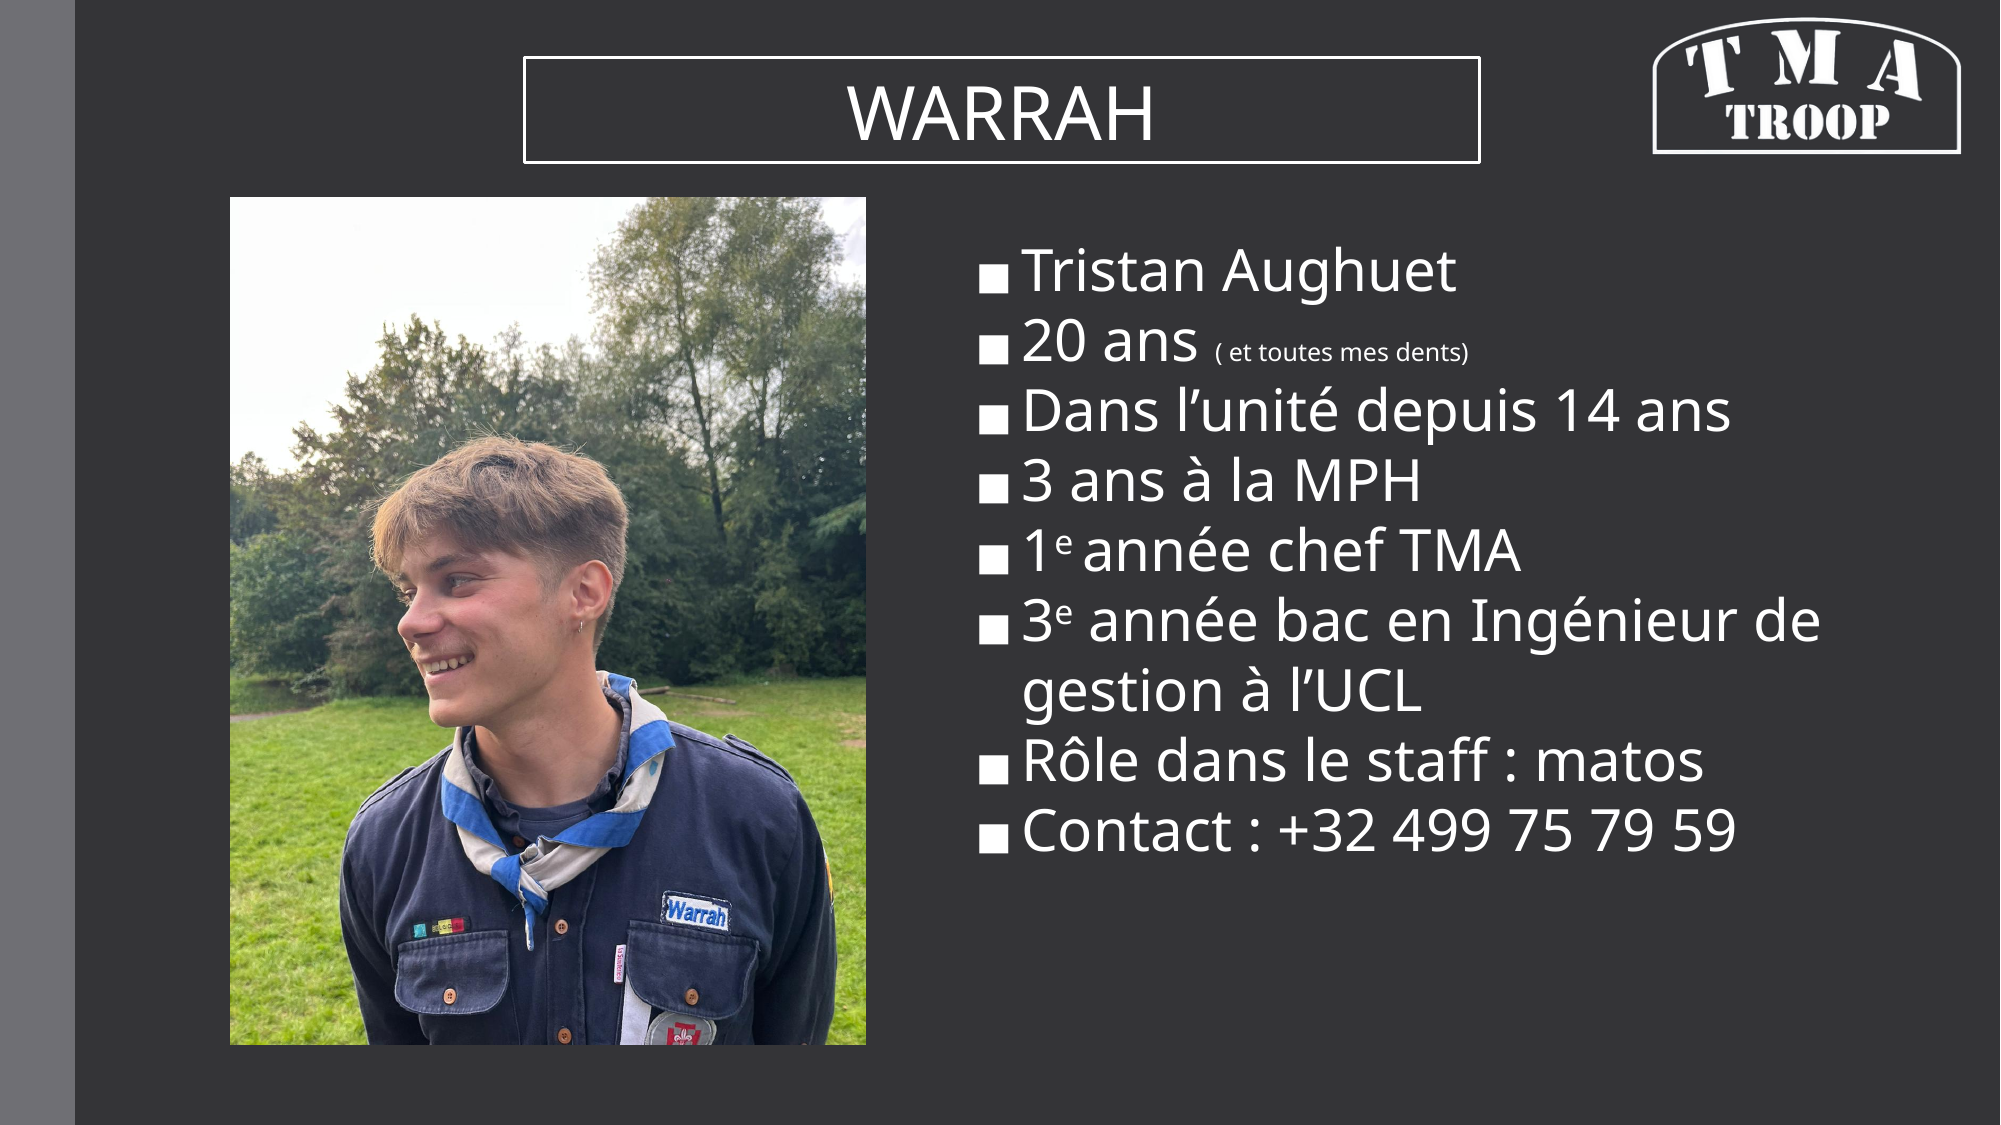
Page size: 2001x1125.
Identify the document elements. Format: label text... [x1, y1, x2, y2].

picture [1612, 0, 2000, 174]
picture [230, 197, 866, 1045]
text_box WARRAH [524, 57, 1480, 163]
text_box Tristan Aughuet 20 ans ( et toutes mes dents) Dans l’unité depuis 14 ans 3 ans à la MPH 1e année chef TMA 3e année bac en Ingénieur de gestion à l’UCL Rôle dans le staff : matos Contact : +32 499 75 79 59 [959, 226, 1932, 871]
